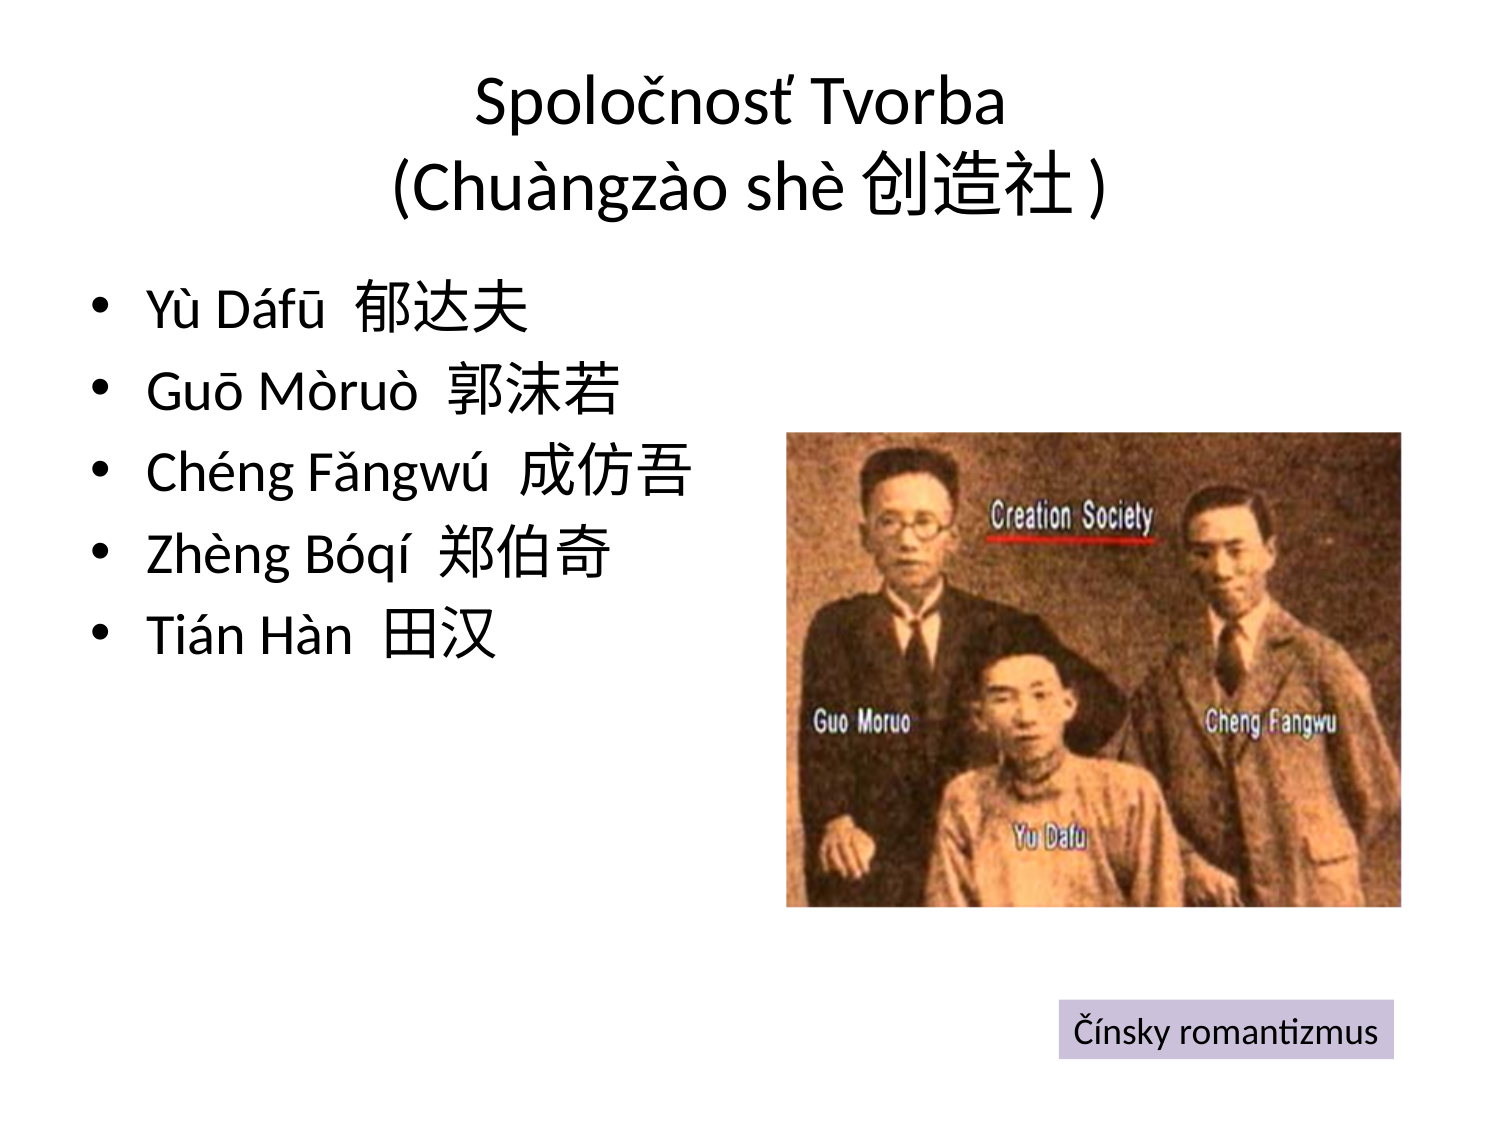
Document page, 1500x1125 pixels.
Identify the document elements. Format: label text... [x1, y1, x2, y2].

text_box Čínsky romantizmus [1058, 999, 1394, 1060]
title Spoločnosť Tvorba (Chuàngzào shè创造社) [75, 45, 1425, 233]
list Yù Dáfū 郁达夫 Guō Mòruò 郭沫若 Chéng Fǎngwú 成仿吾 Zhèng Bóqí 郑伯奇 Tián Hàn 田汉 [75, 262, 738, 1005]
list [784, 431, 1403, 909]
